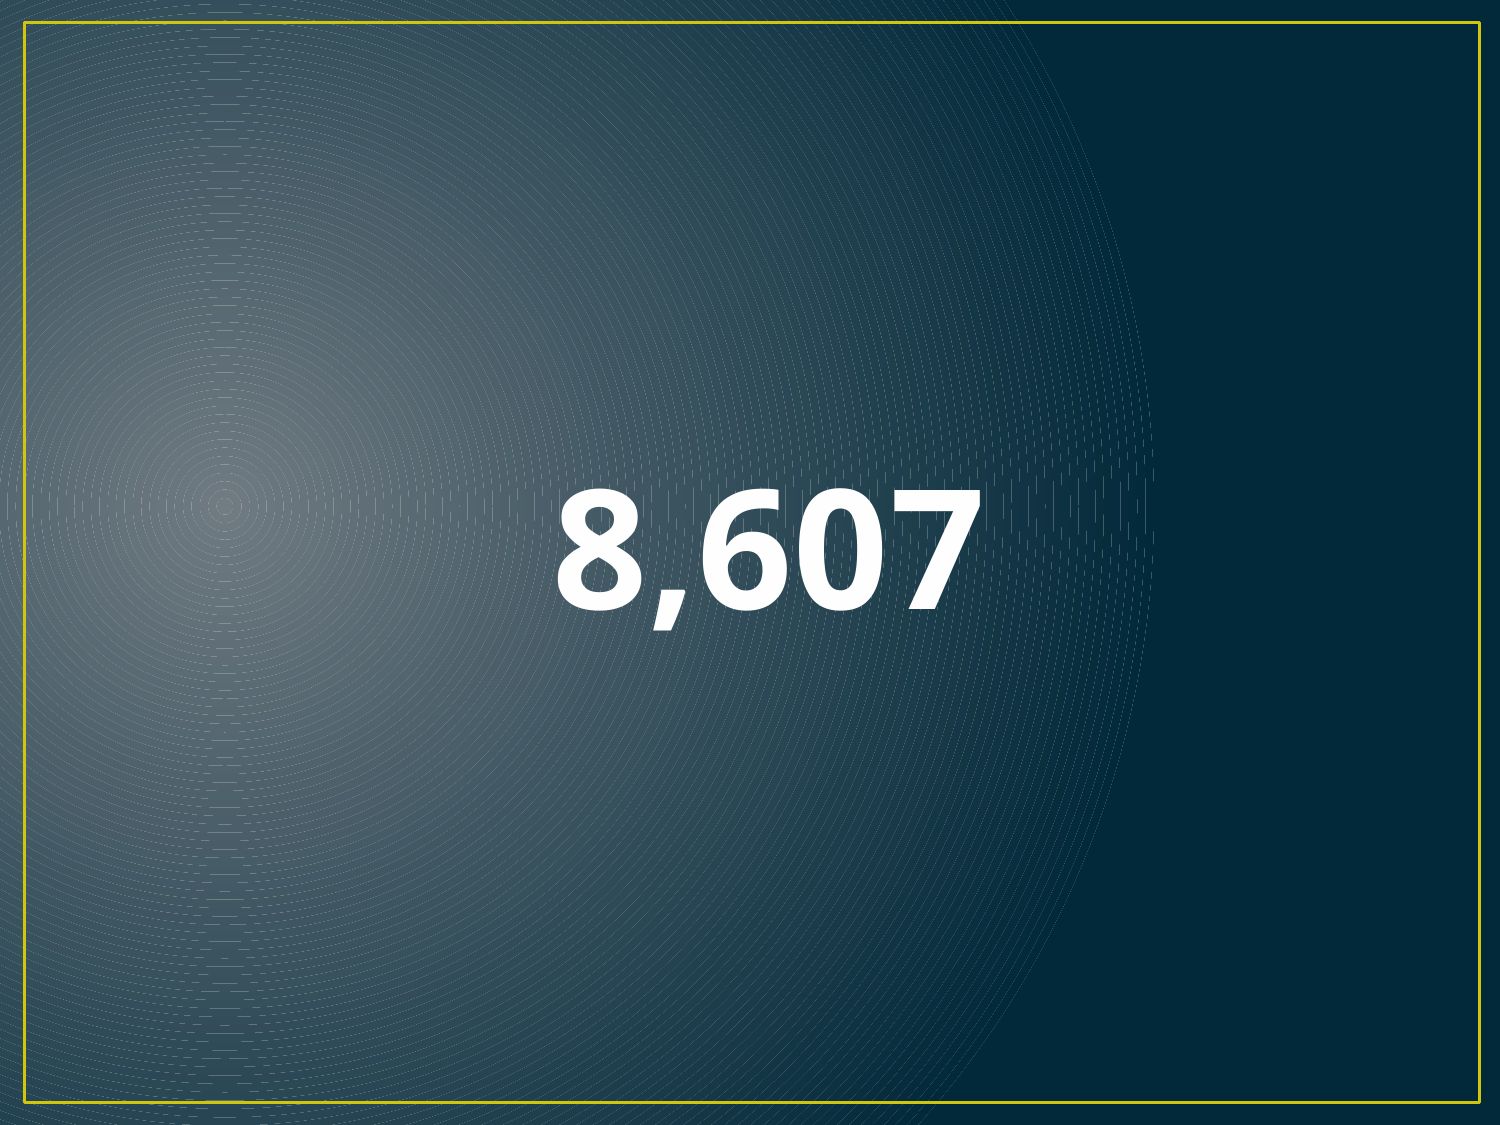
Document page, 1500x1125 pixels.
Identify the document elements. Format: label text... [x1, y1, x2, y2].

title 8,607 [537, 462, 1013, 650]
